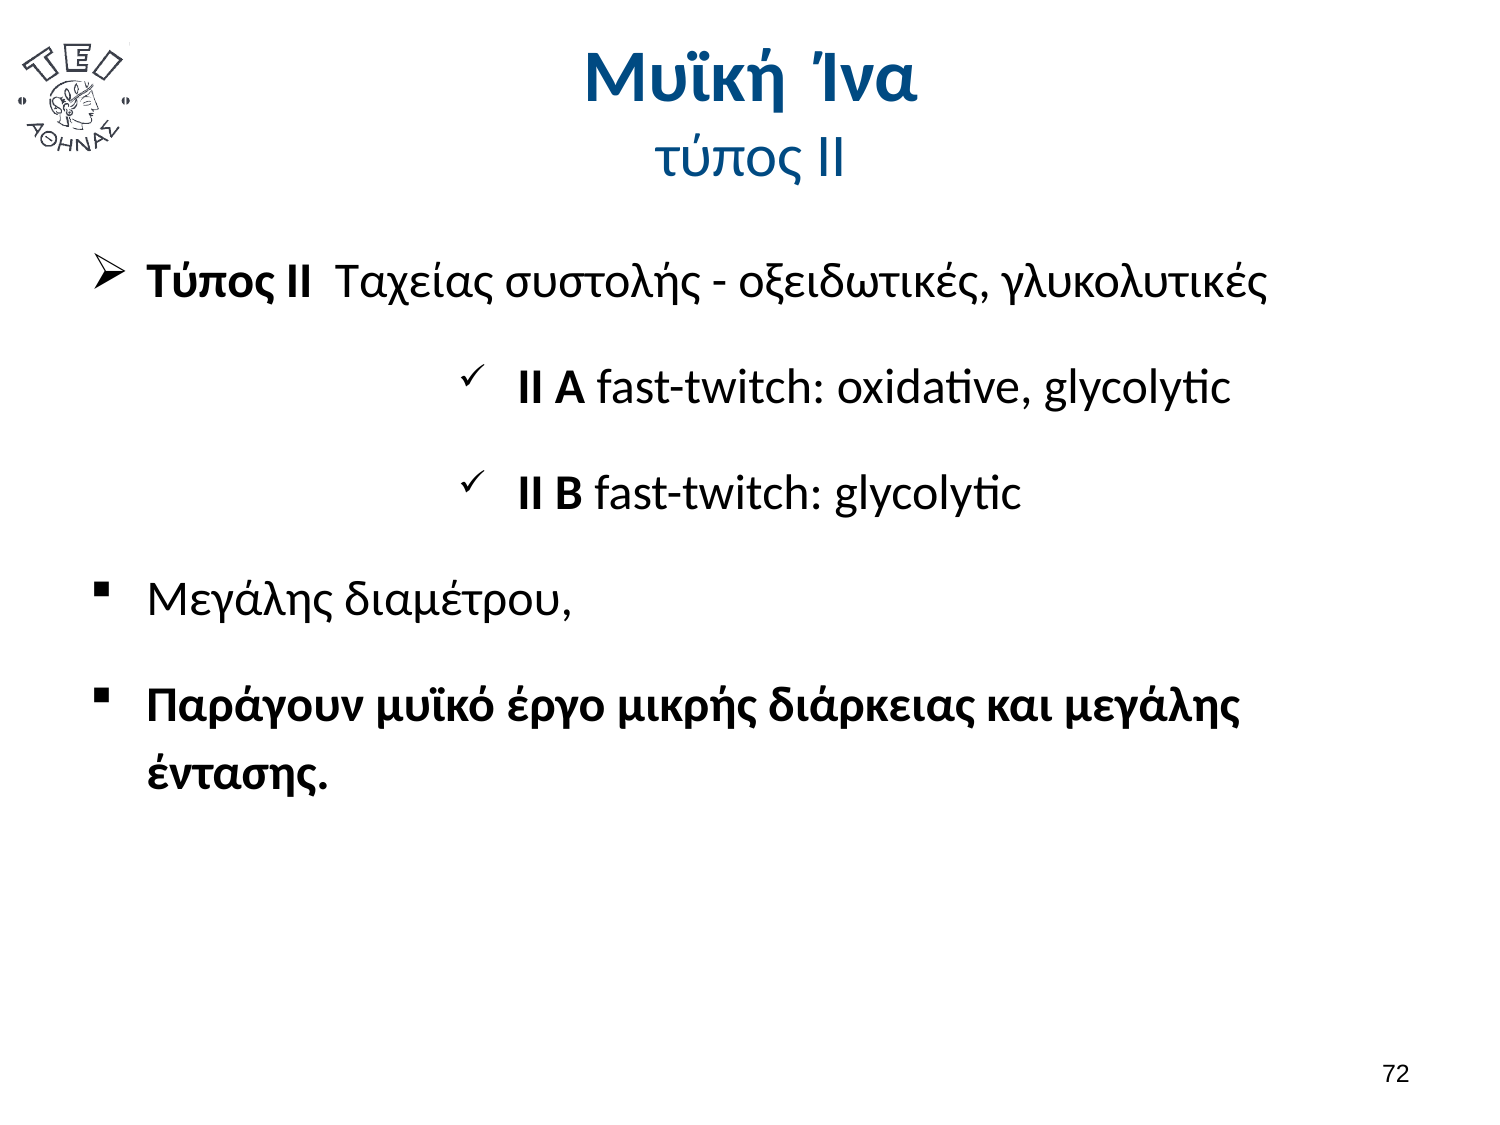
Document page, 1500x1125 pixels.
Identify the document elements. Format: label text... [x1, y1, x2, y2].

slide_number 71 [1074, 1042, 1425, 1103]
list Τύπος ΙΙ Ταχείας συστολής - οξειδωτικές, γλυκολυτικές ΙΙ Α fast-twitch: oxidative, glycolytic ΙΙ Β fast-twitch: glycolytic Μεγάλης διαμέτρου, Παράγουν μυϊκό έργο μικρής διάρκειας και μεγάλης έντασης. [75, 231, 1425, 1024]
title Μυϊκή Ίνα τύπος ΙΙ [76, 19, 1427, 197]
picture [17, 42, 76, 157]
